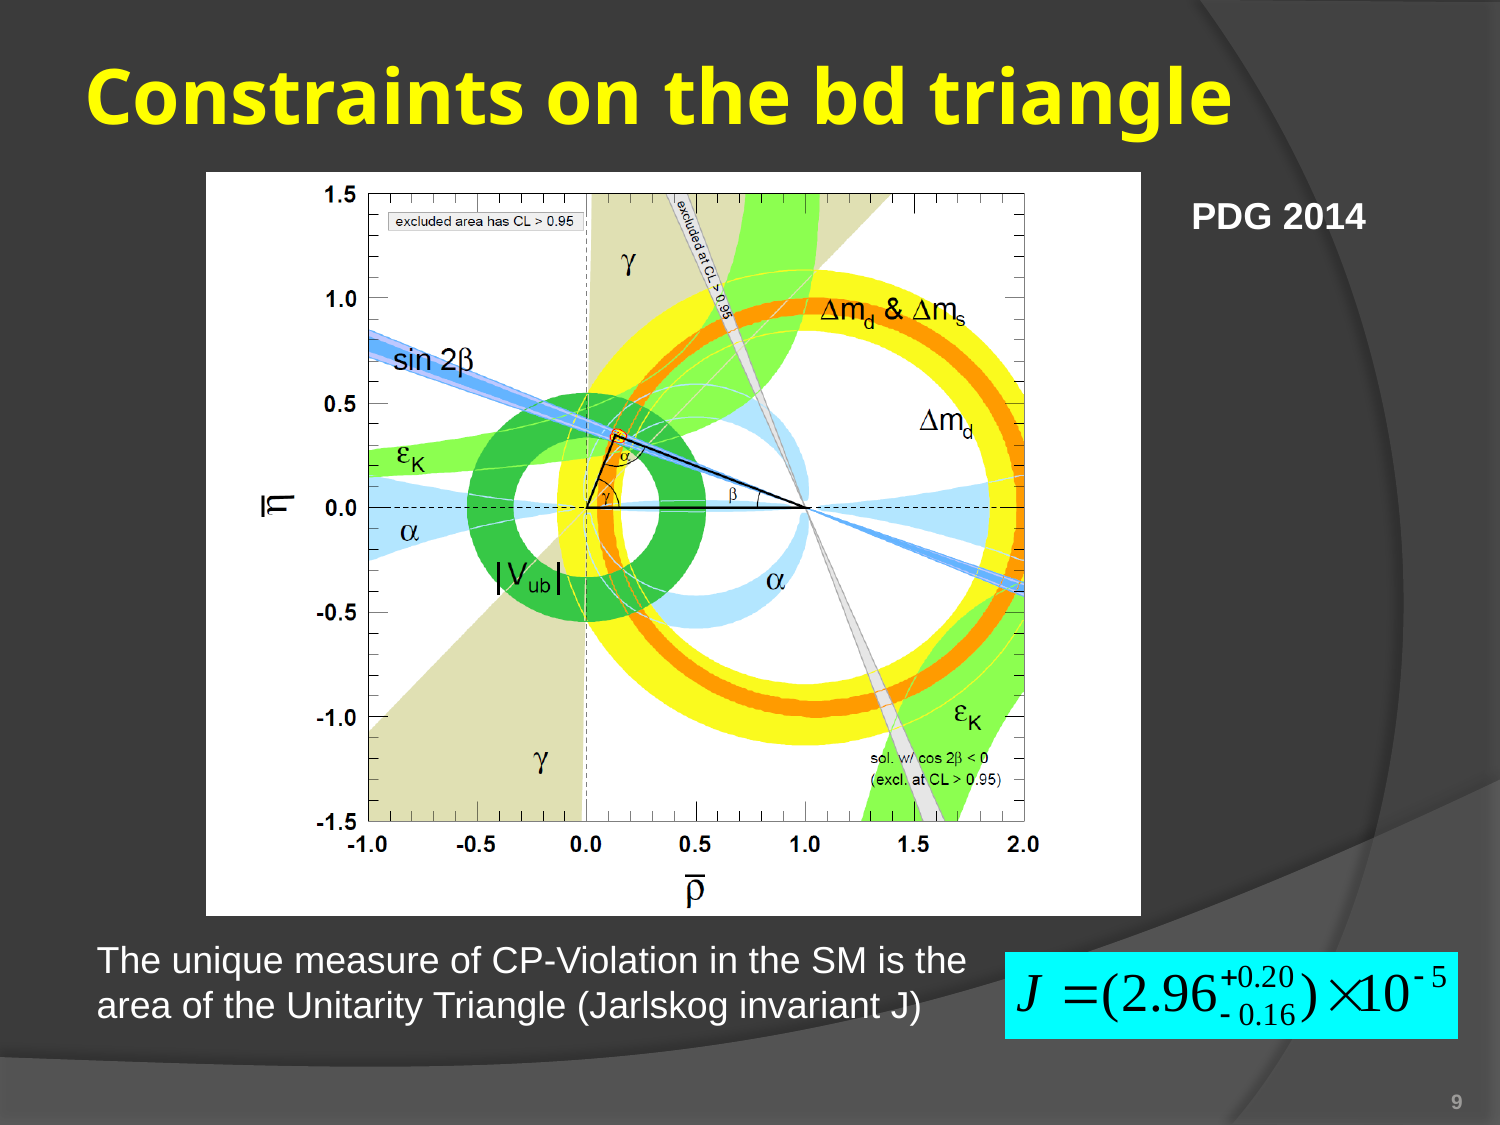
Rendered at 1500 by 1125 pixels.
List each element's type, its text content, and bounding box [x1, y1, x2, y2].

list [206, 172, 1141, 916]
text_box PDG 2014 [1176, 184, 1381, 245]
text_box The unique measure of CP-Violation in the SM is the area of the Unitarity Triangle (Jarlskog invariant J) [81, 928, 994, 1034]
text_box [1005, 951, 1458, 1040]
slide_number 9 [1337, 1053, 1463, 1114]
title Constraints on the bd triangle [76, 0, 1302, 188]
